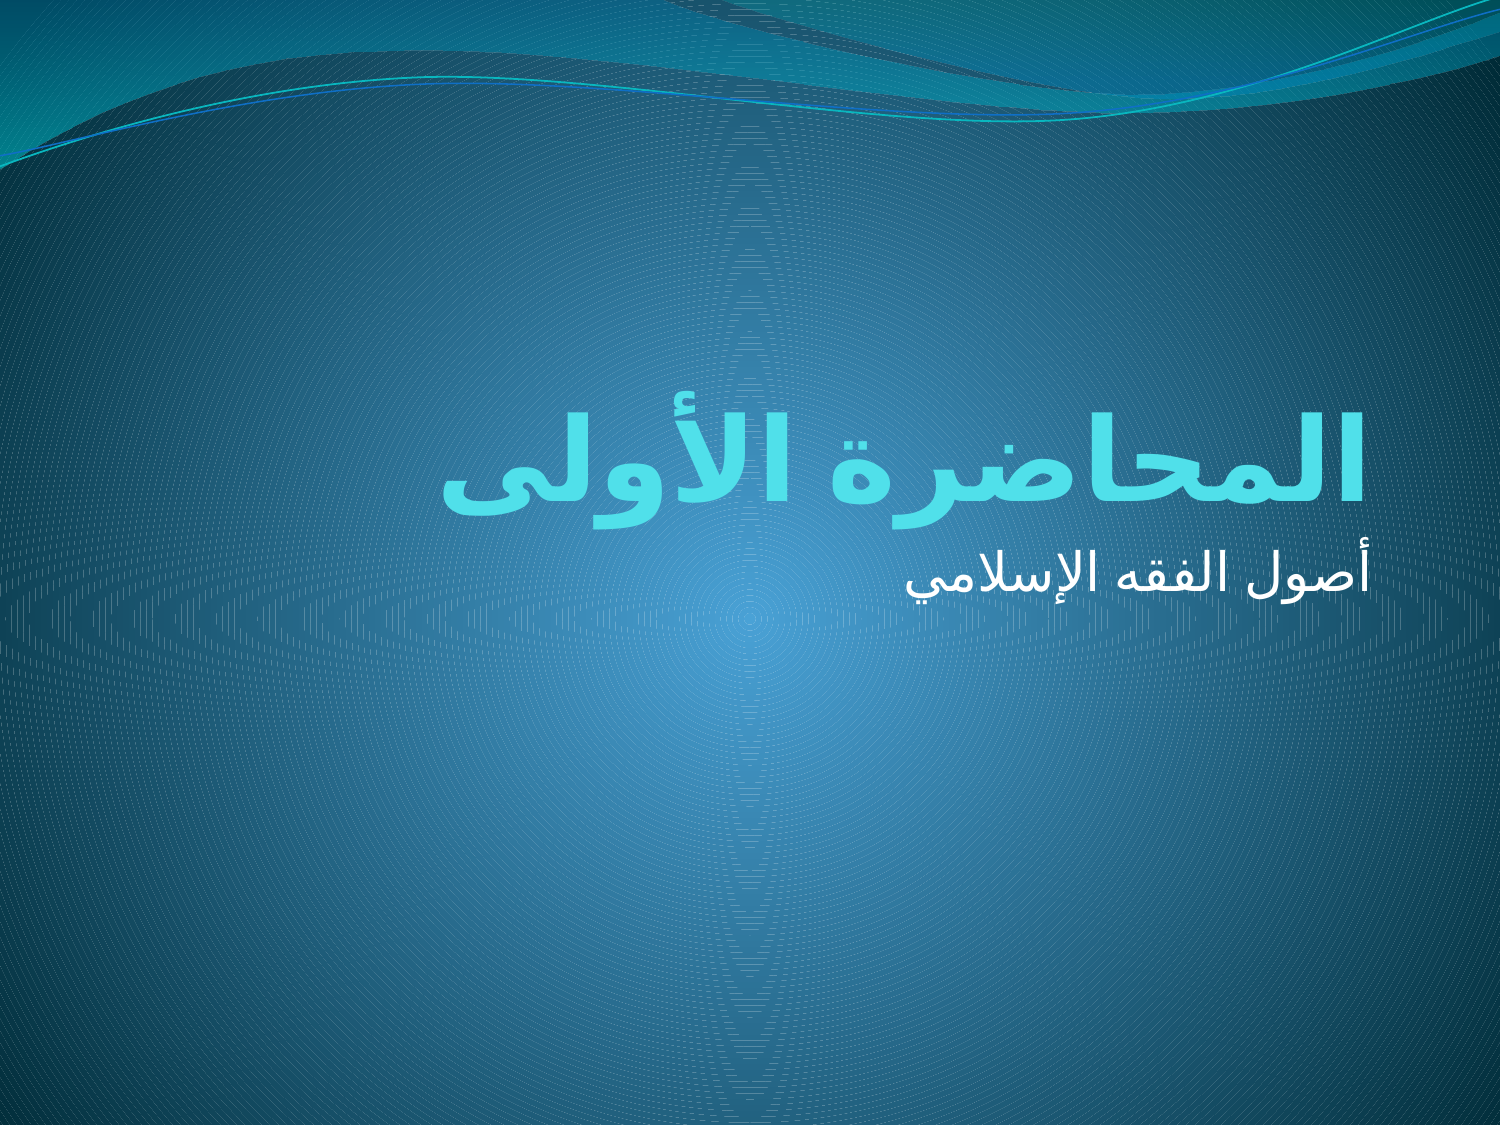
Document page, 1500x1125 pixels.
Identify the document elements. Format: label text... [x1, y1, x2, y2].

title المحاضرة الأولى [87, 224, 1376, 525]
subtitle أصول الفقه الإسلامي [87, 529, 1376, 818]
